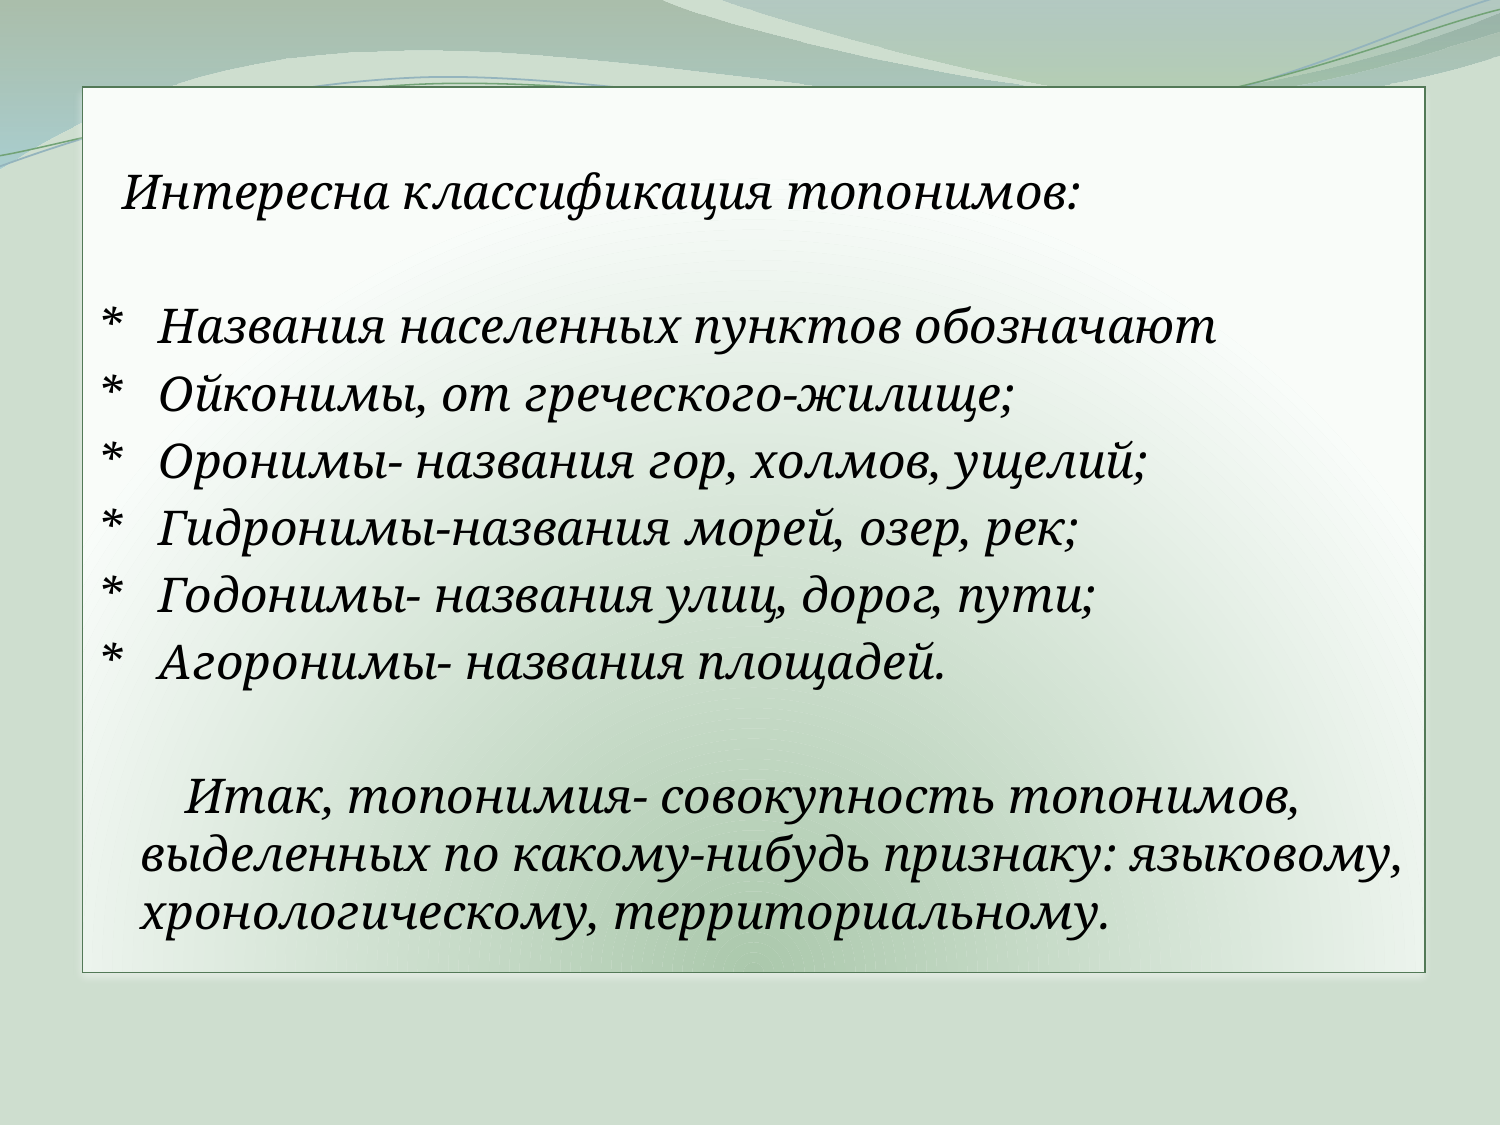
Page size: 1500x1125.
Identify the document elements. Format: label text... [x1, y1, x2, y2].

list Интересна классификация топонимов: * Названия населенных пунктов обозначают * Ойконимы, от греческого-жилище; * Оронимы- названия гор, холмов, ущелий; * Гидронимы-названия морей, озер, рек; * Годонимы- названия улиц, дорог, пути; * Агоронимы- названия площадей. Итак, топонимия- совокупность топонимов, выделенных по какому-нибудь признаку: языковому, хронологическому, территориальному. [82, 86, 1426, 973]
